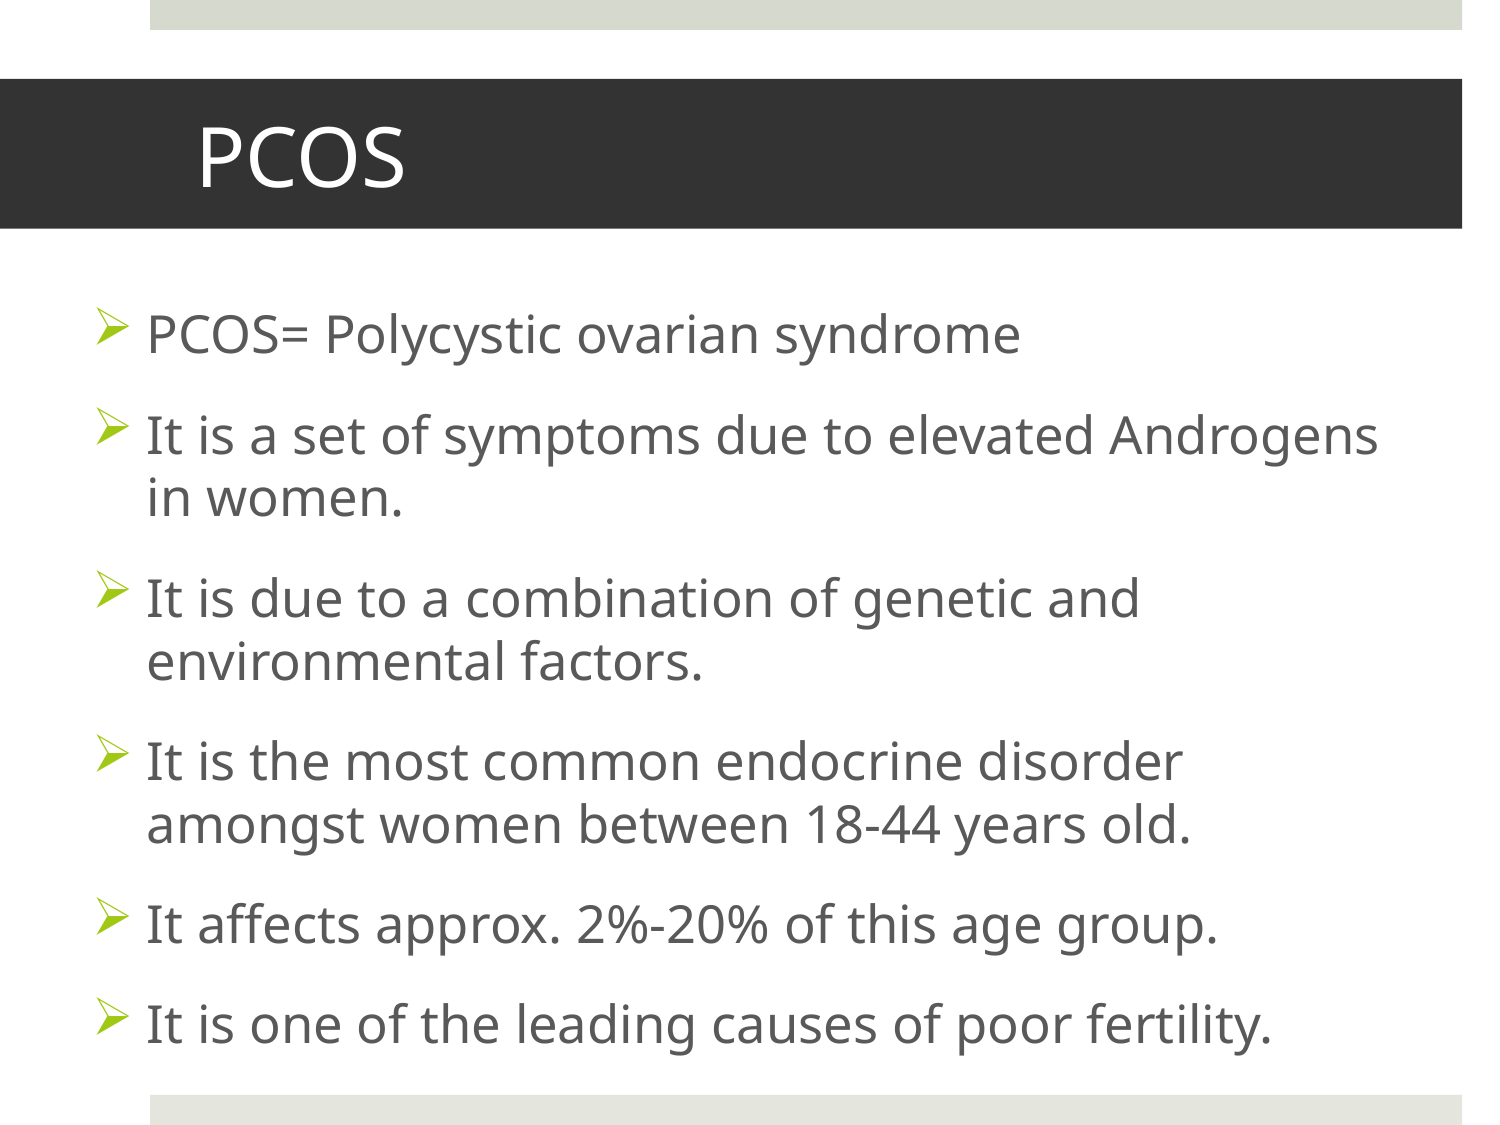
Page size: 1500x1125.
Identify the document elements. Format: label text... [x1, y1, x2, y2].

list PCOS= Polycystic ovarian syndrome It is a set of symptoms due to elevated Androgens in women. It is due to a combination of genetic and environmental factors. It is the most common endocrine disorder amongst women between 18-44 years old. It affects approx. 2%-20% of this age group. It is one of the leading causes of poor fertility. [77, 293, 1432, 1068]
title PCOS [0, 78, 1463, 229]
